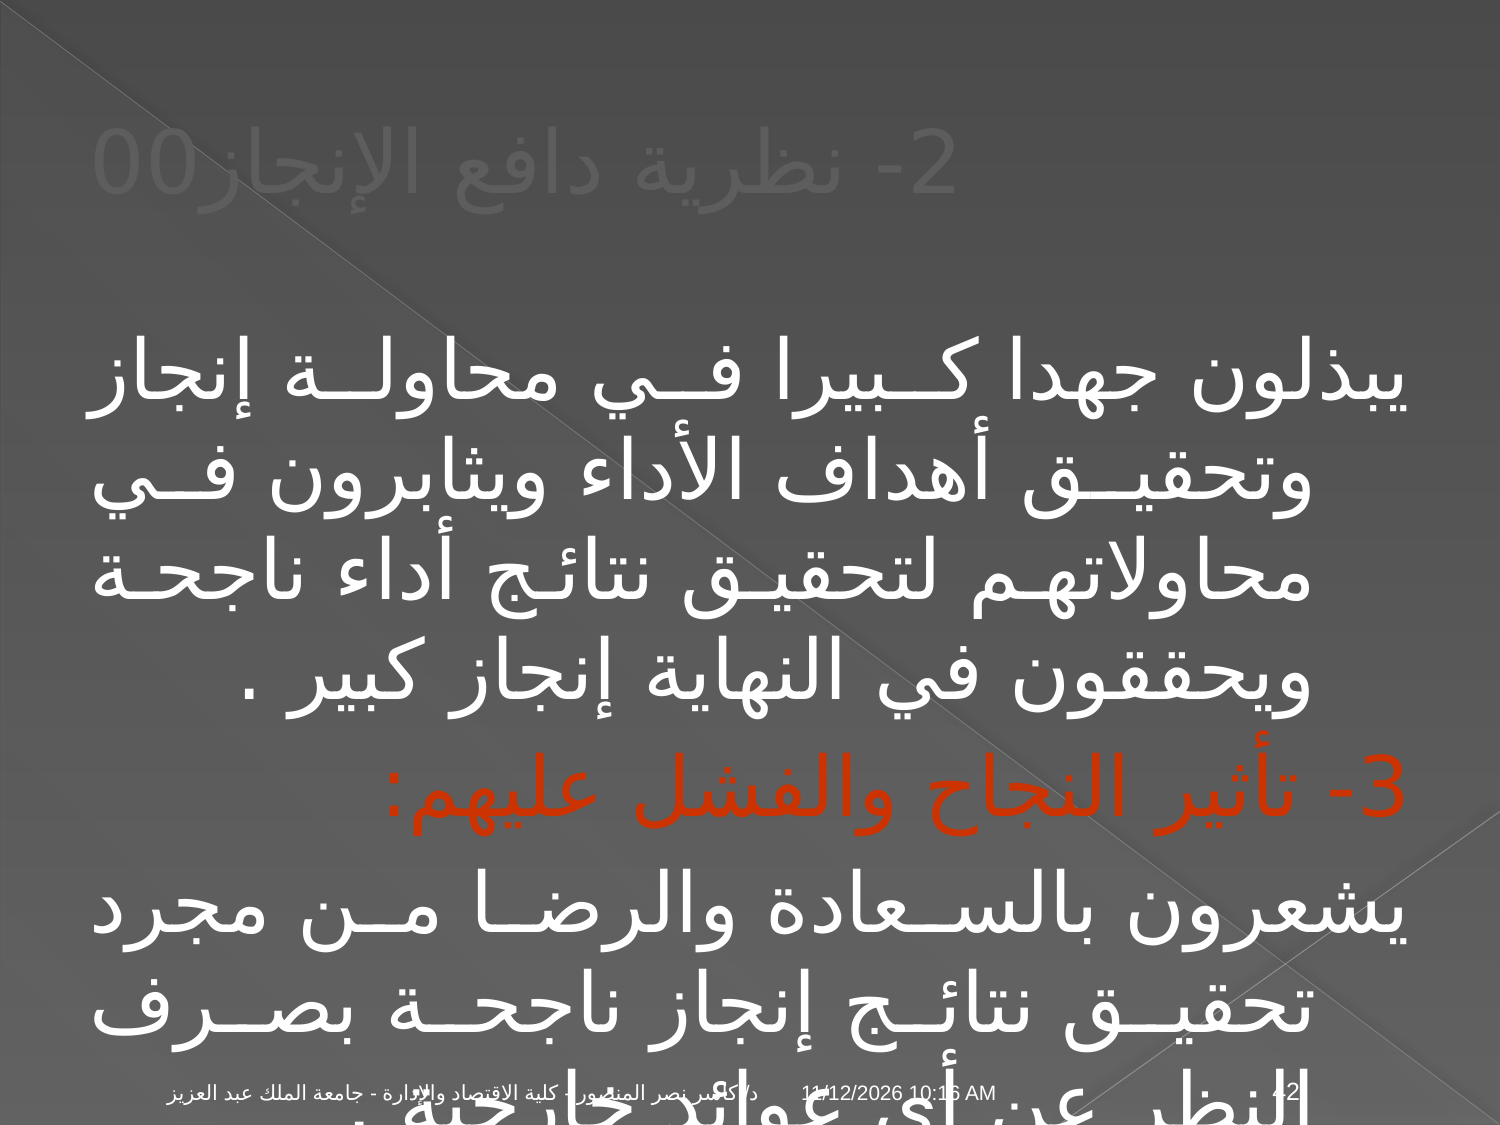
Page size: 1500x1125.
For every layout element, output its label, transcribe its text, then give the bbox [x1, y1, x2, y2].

title 2- نظرية دافع الإنجاز00 [75, 43, 1425, 274]
slide_number 42 [1245, 1063, 1328, 1113]
footer د/ كاسر نصر المنصور - كلية الاقتصاد والإدارة - جامعة الملك عبد العزيز [75, 1063, 774, 1113]
list يبذلون جهدا كبيرا في محاولة إنجاز وتحقيق أهداف الأداء ويثابرون في محاولاتهم لتحقيق نتائج أداء ناجحة ويحققون في النهاية إنجاز كبير . 3- تأثير النجاح والفشل عليهم: يشعرون بالسعادة والرضا من مجرد تحقيق نتائج إنجاز ناجحة بصرف النظر عن أي عوائد خارجية . [75, 308, 1425, 1059]
slide_number 04 تشرين الثاني، 09 [786, 1062, 1136, 1113]
